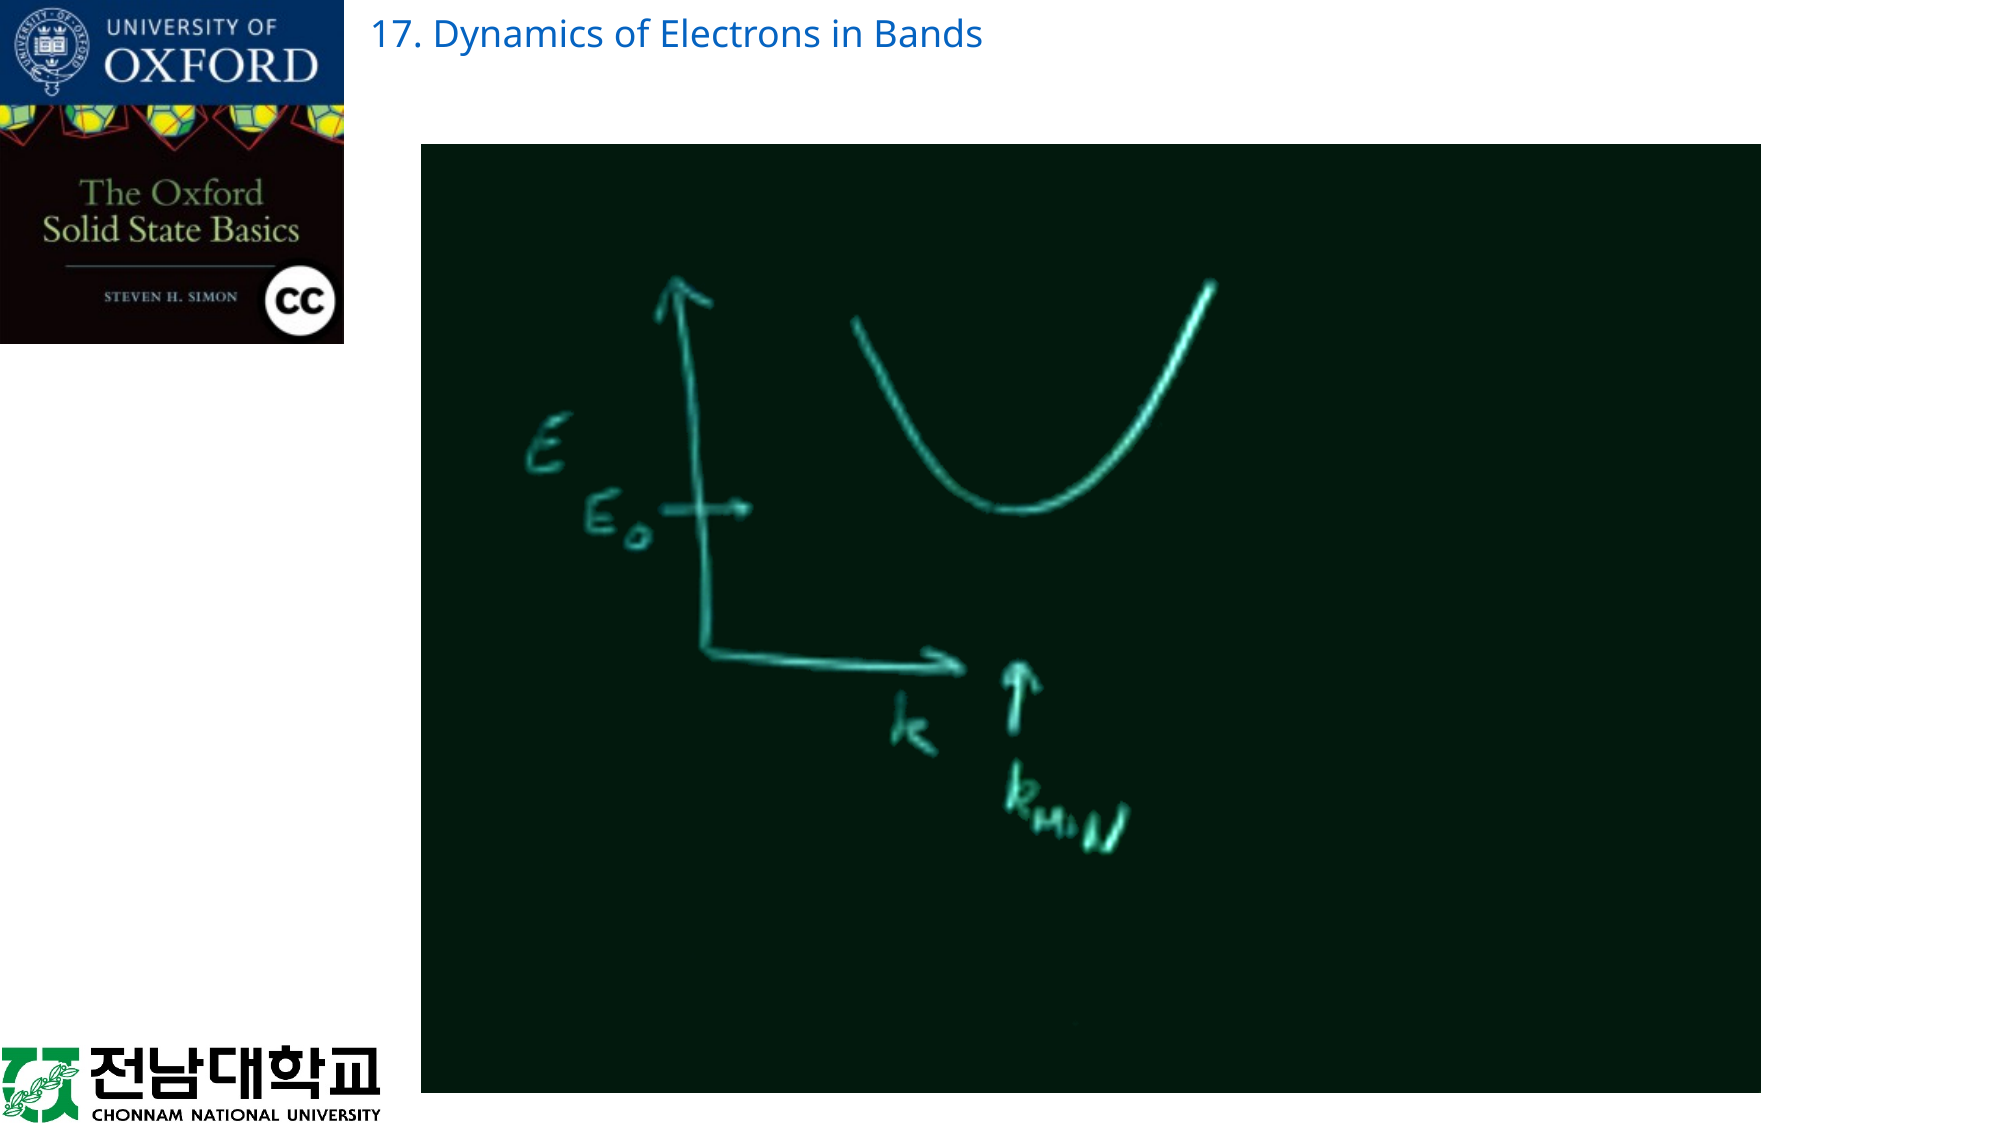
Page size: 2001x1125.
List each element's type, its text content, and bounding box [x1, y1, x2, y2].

picture [2, 1045, 381, 1123]
picture [421, 144, 1761, 1093]
picture [0, 0, 344, 344]
text_box 17. Dynamics of Electrons in Bands [355, 2, 1356, 69]
